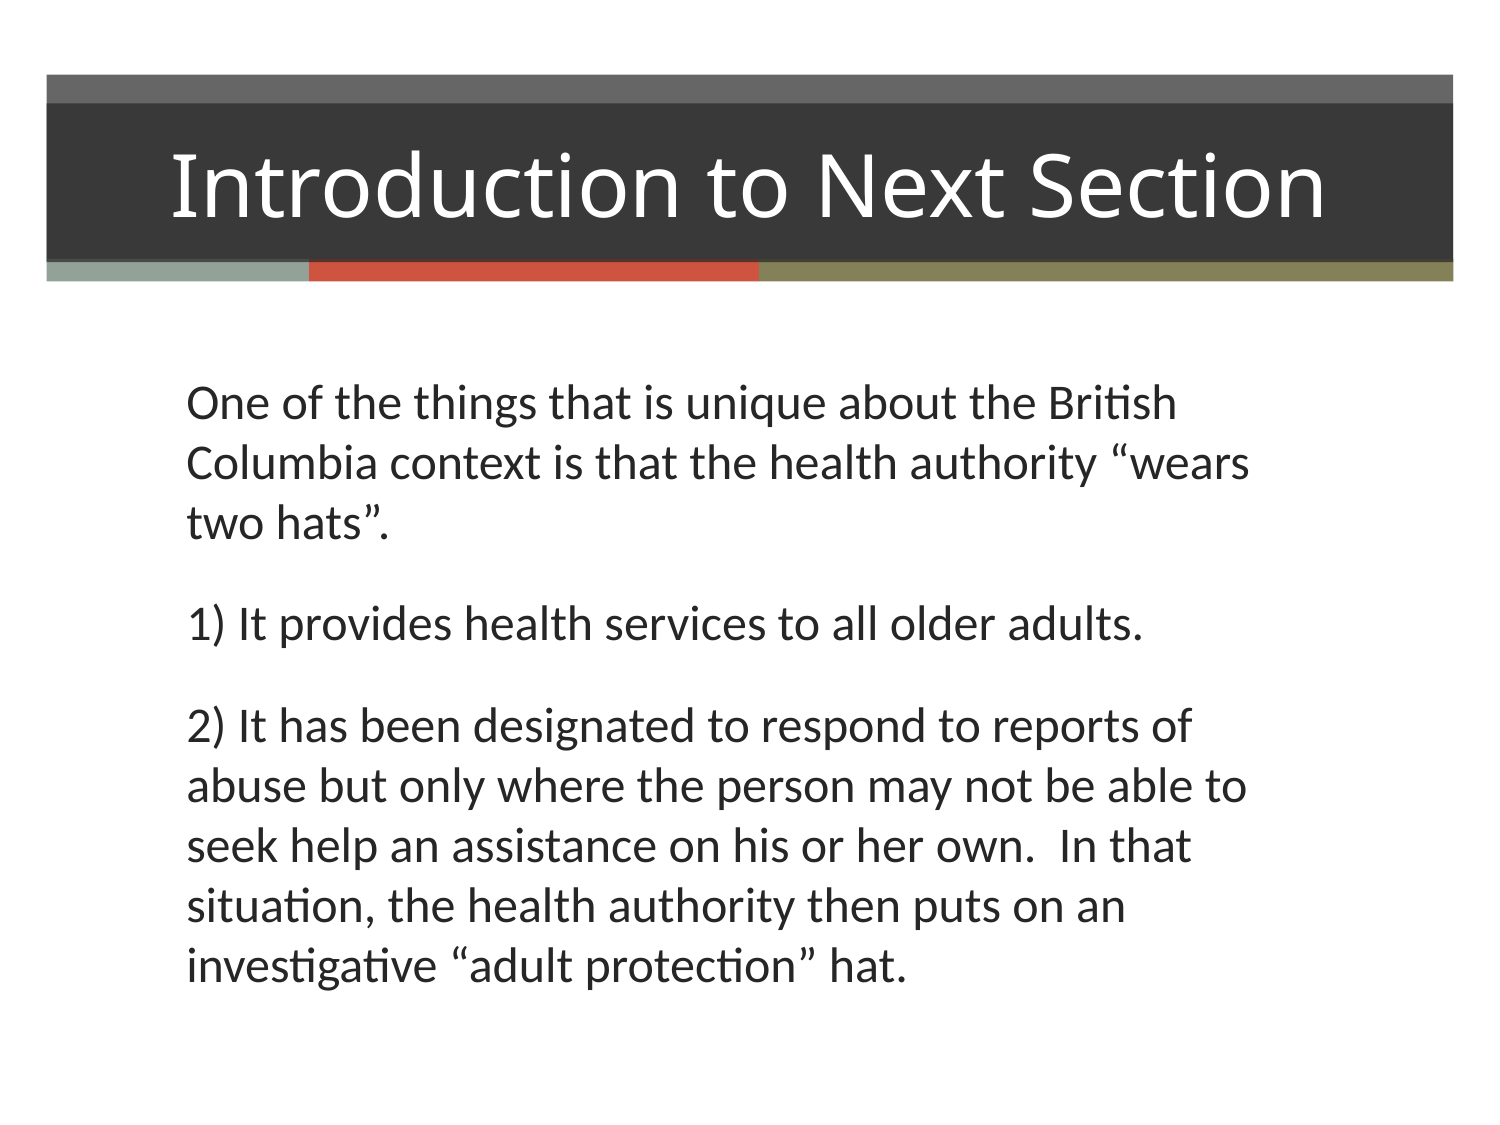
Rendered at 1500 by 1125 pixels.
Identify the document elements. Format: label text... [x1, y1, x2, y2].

list One of the things that is unique about the British Columbia context is that the health authority “wears two hats”. 1) It provides health services to all older adults. 2) It has been designated to respond to reports of abuse but only where the person may not be able to seek help an assistance on his or her own. In that situation, the health authority then puts on an investigative “adult protection” hat. [171, 361, 1333, 1017]
title Introduction to Next Section [46, 103, 1454, 263]
